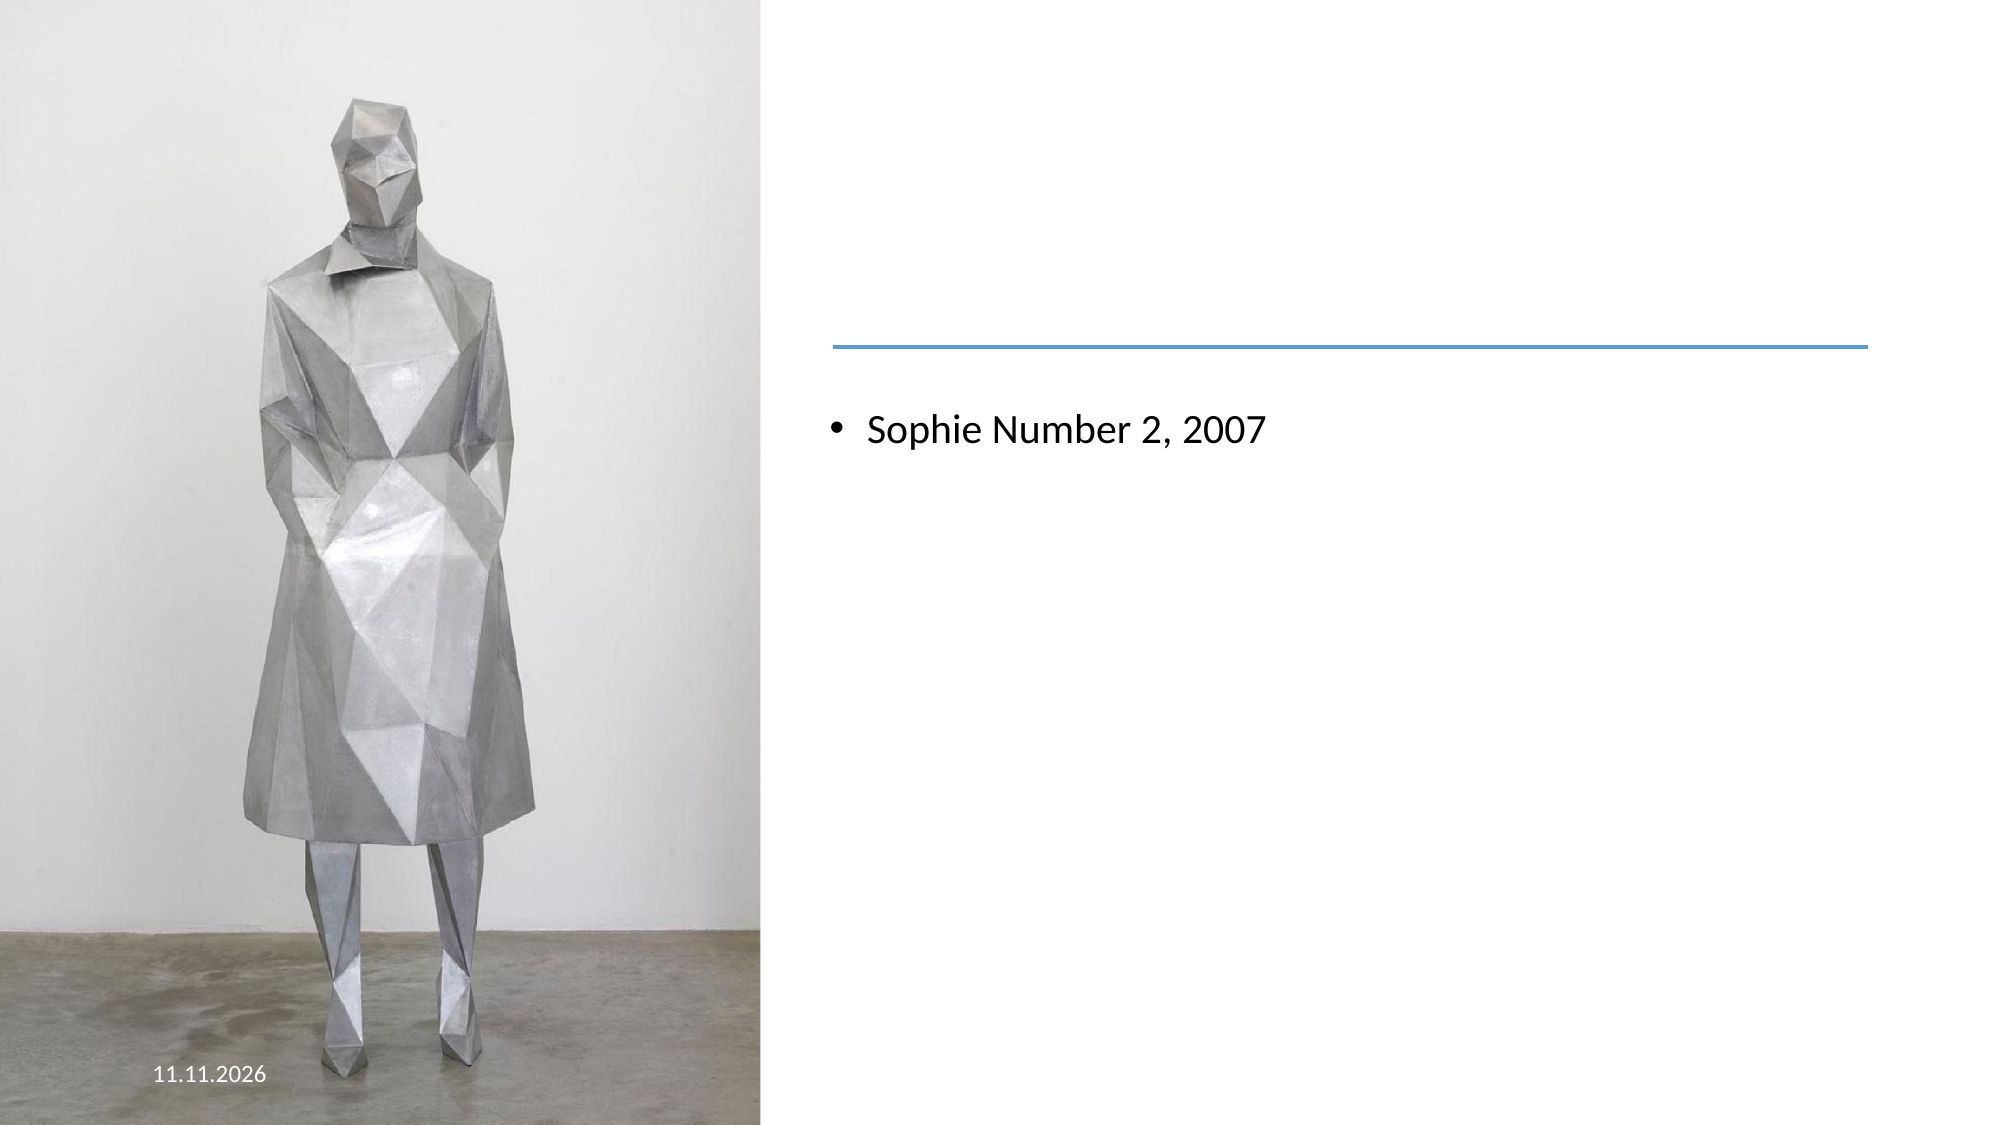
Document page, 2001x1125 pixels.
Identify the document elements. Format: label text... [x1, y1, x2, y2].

picture [0, 0, 761, 1125]
list Sophie Number 2, 2007 [814, 399, 1895, 1021]
